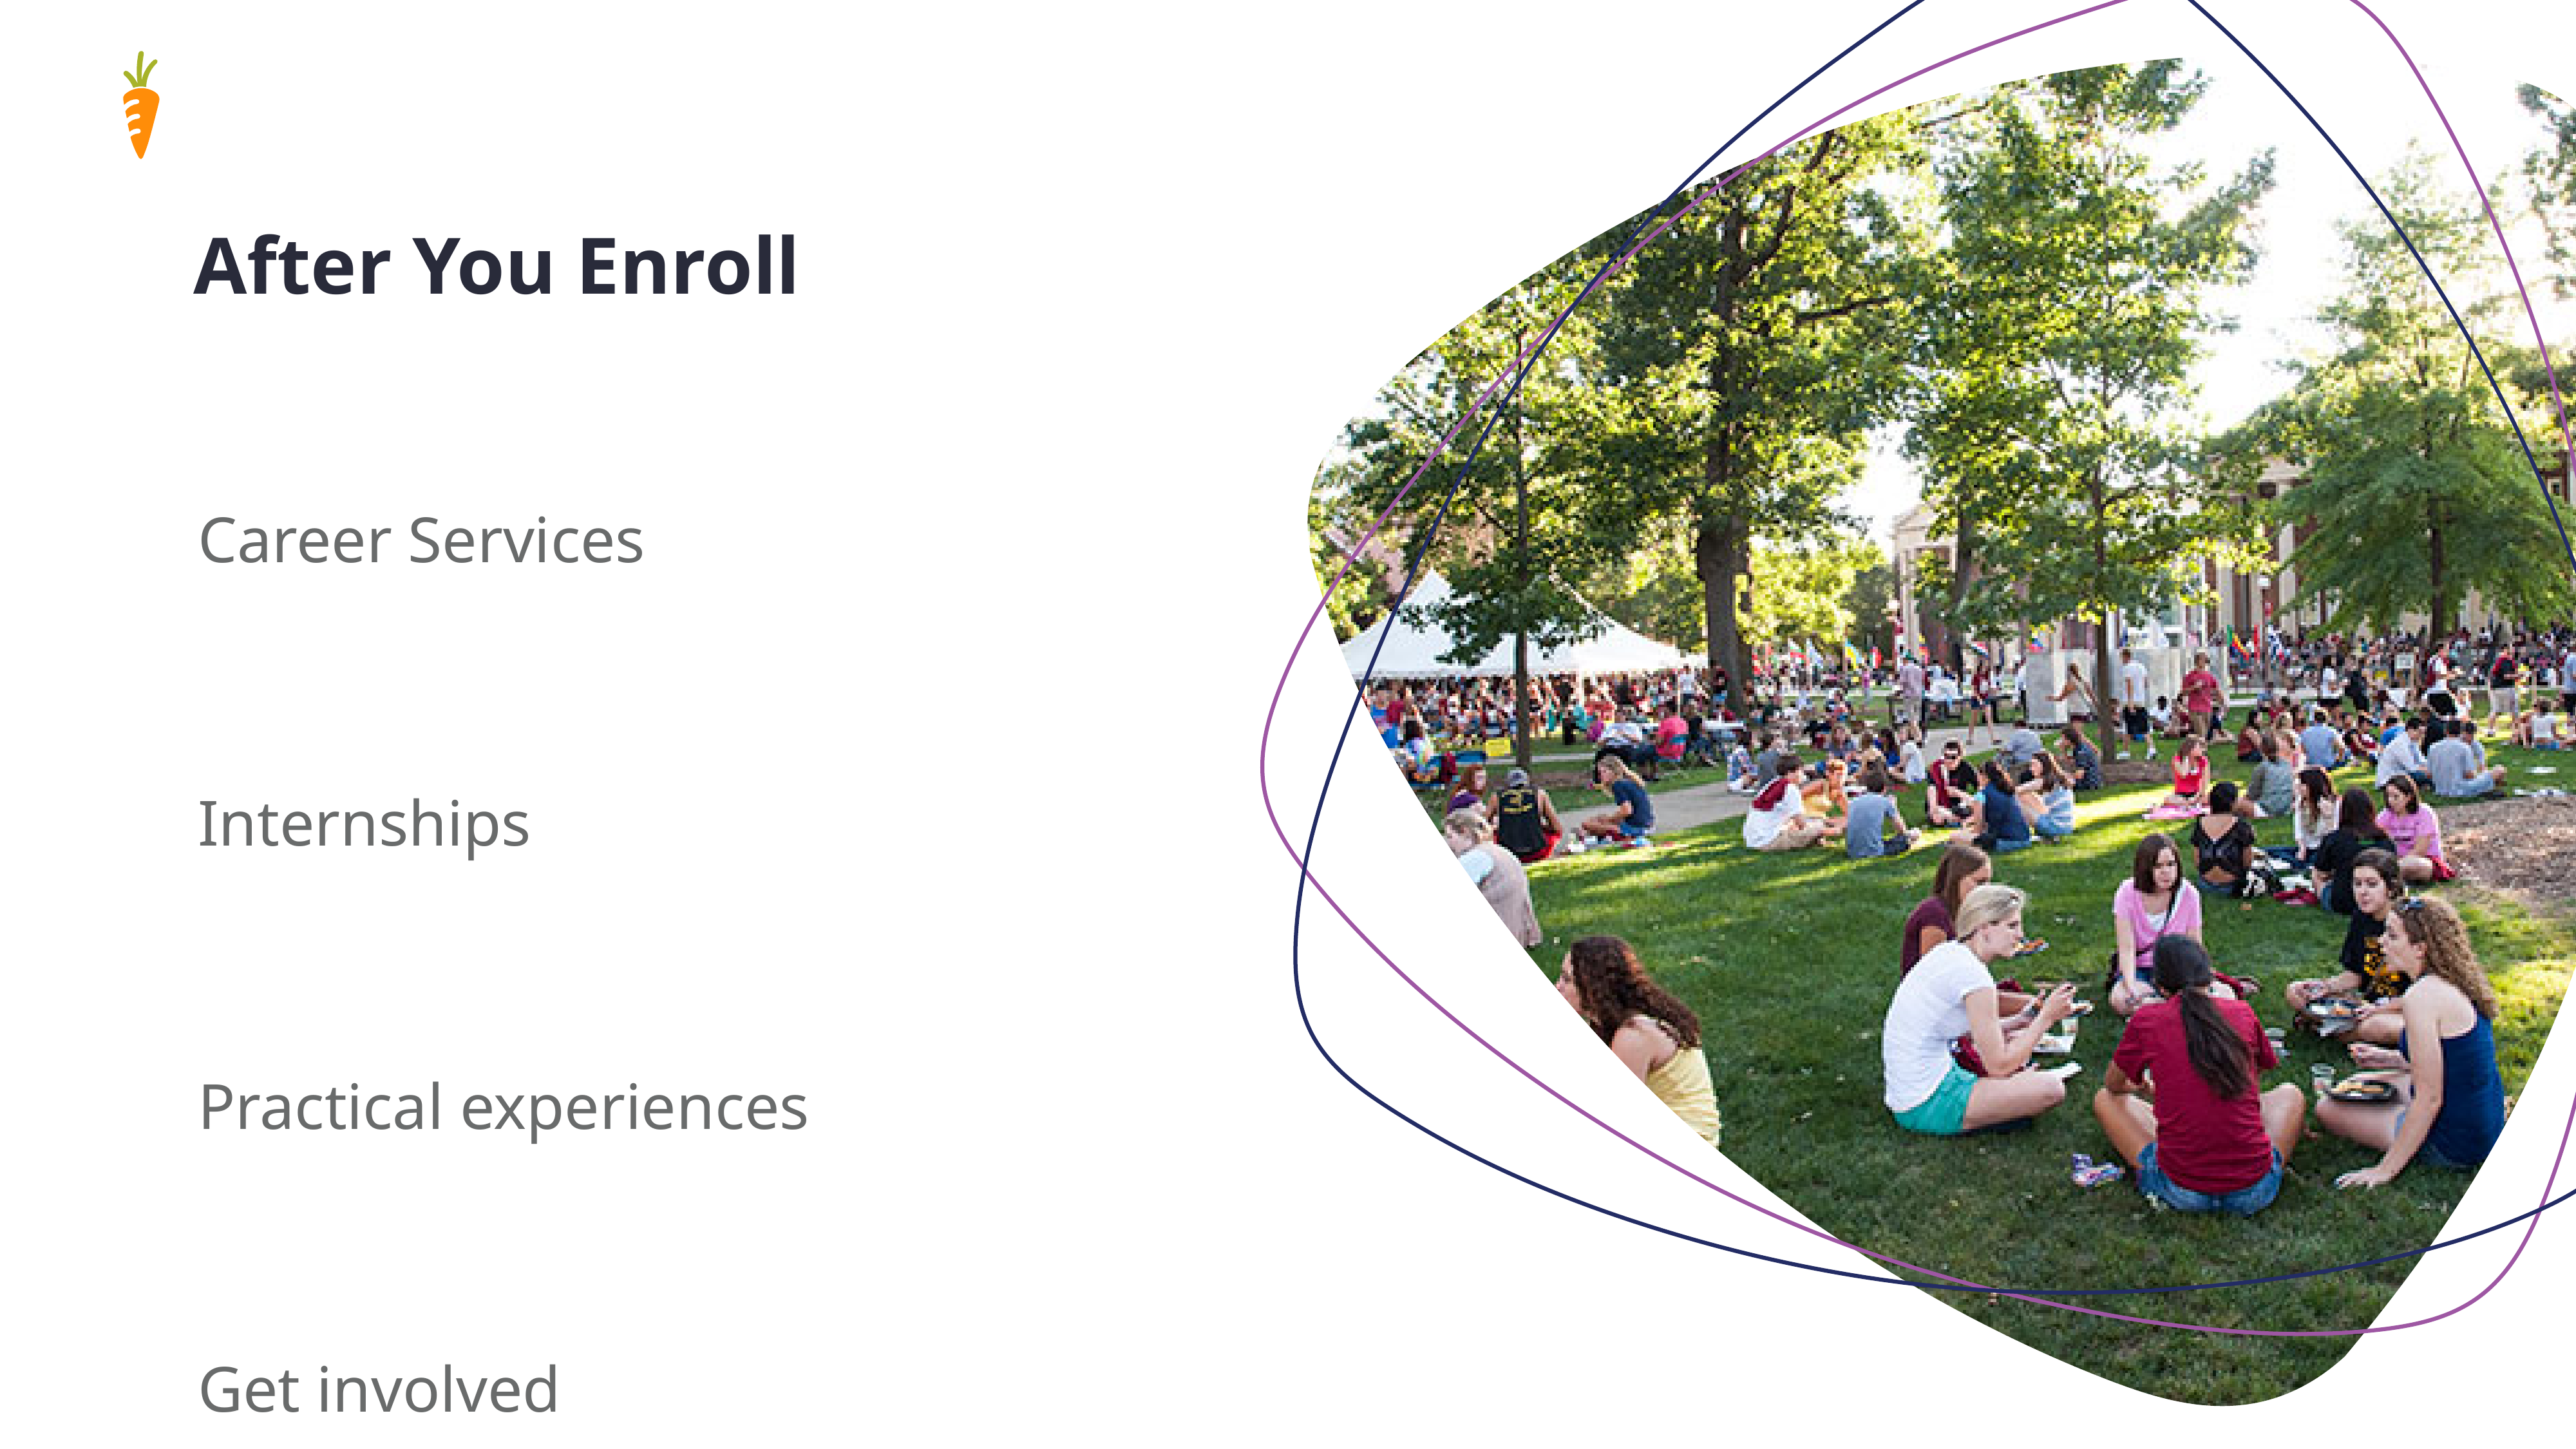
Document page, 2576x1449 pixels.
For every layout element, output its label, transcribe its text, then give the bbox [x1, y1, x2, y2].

text_box [1262, 635, 1304, 869]
picture [1307, 54, 2576, 1406]
text_box Career Services Internships Practical experiences Get involved Ask for help [192, 495, 1086, 1226]
text_box After You Enroll [188, 247, 1278, 401]
text_box [1849, 0, 2246, 50]
text_box [1295, 871, 1304, 1016]
text_box [2192, 0, 2403, 50]
